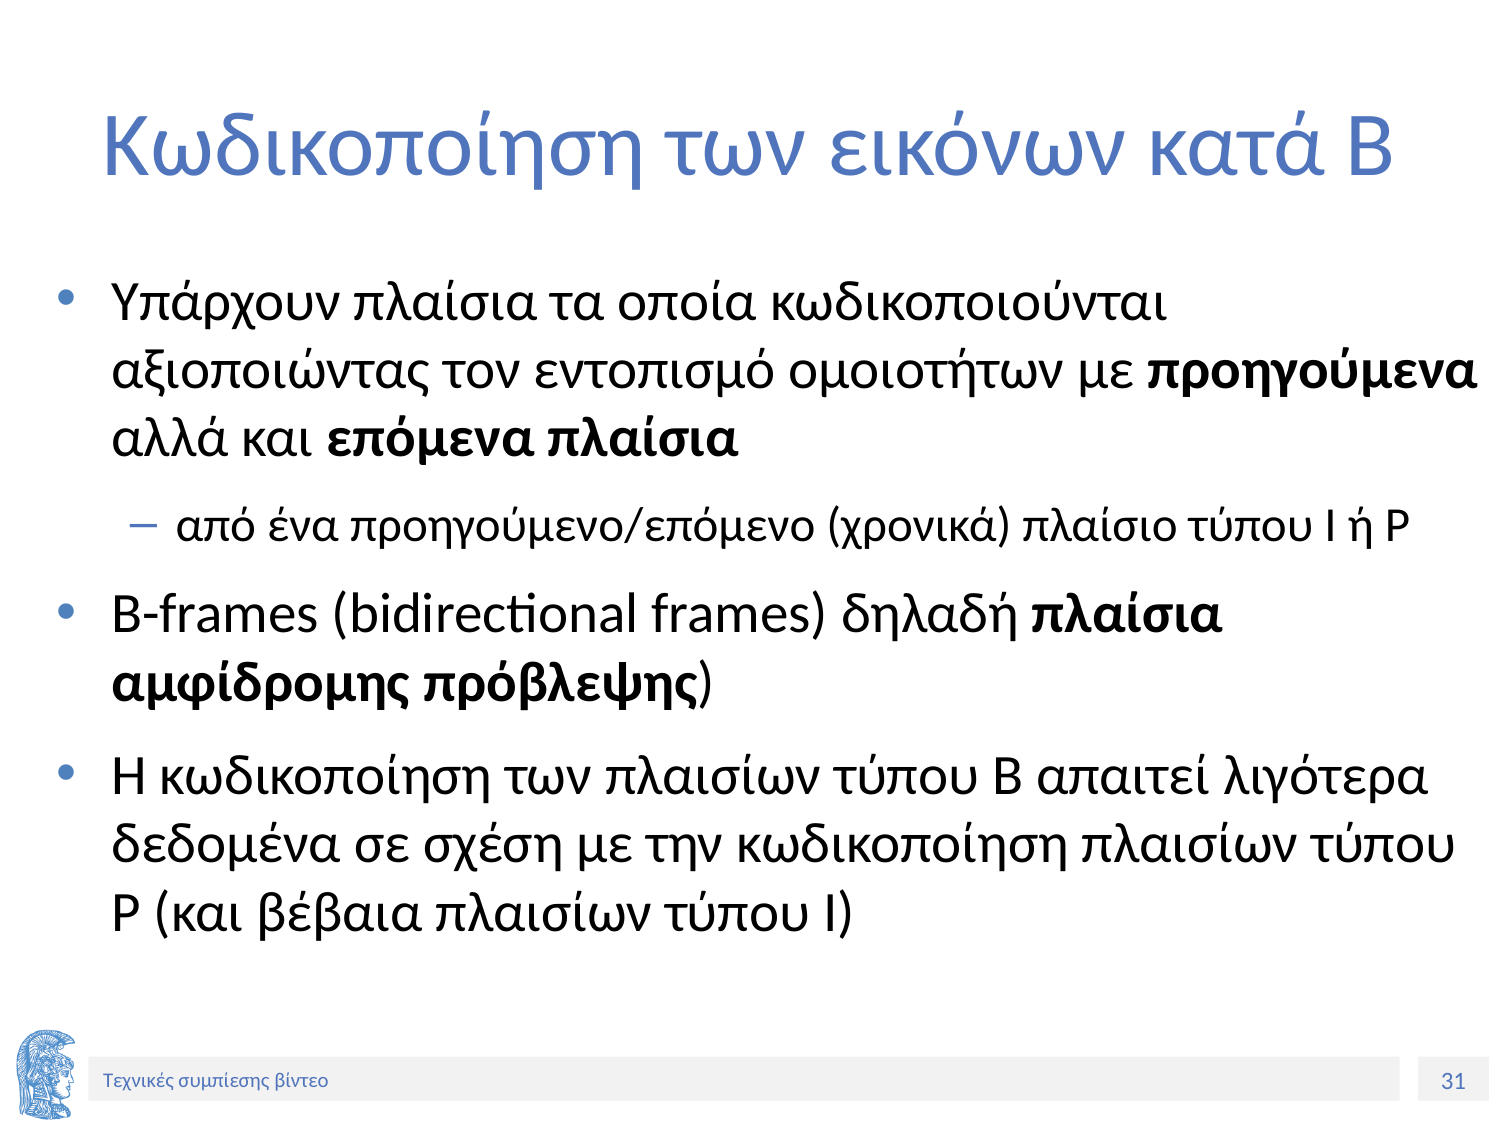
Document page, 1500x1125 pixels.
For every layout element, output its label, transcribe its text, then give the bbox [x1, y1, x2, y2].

title Kωδικοποίηση των εικόνων κατά Β [75, 45, 1425, 233]
list Υπάρχουν πλαίσια τα οποία κωδικοποιούνται αξιοποιώντας τον εντοπισμό ομοιοτήτων με προηγούμενα αλλά και επόμενα πλαίσια από ένα προηγούμενο/επόμενο (χρονικά) πλαίσιο τύπου Ι ή Ρ B-frames (bidirectional frames) δηλαδή πλαίσια αμφίδρομης πρόβλεψης) Η κωδικοποίηση των πλαισίων τύπου Β απαιτεί λιγότερα δεδομένα σε σχέση με την κωδικοποίηση πλαισίων τύπου Ρ (και βέβαια πλαισίων τύπου Ι) [41, 255, 1500, 1047]
picture [9, 1026, 81, 1120]
